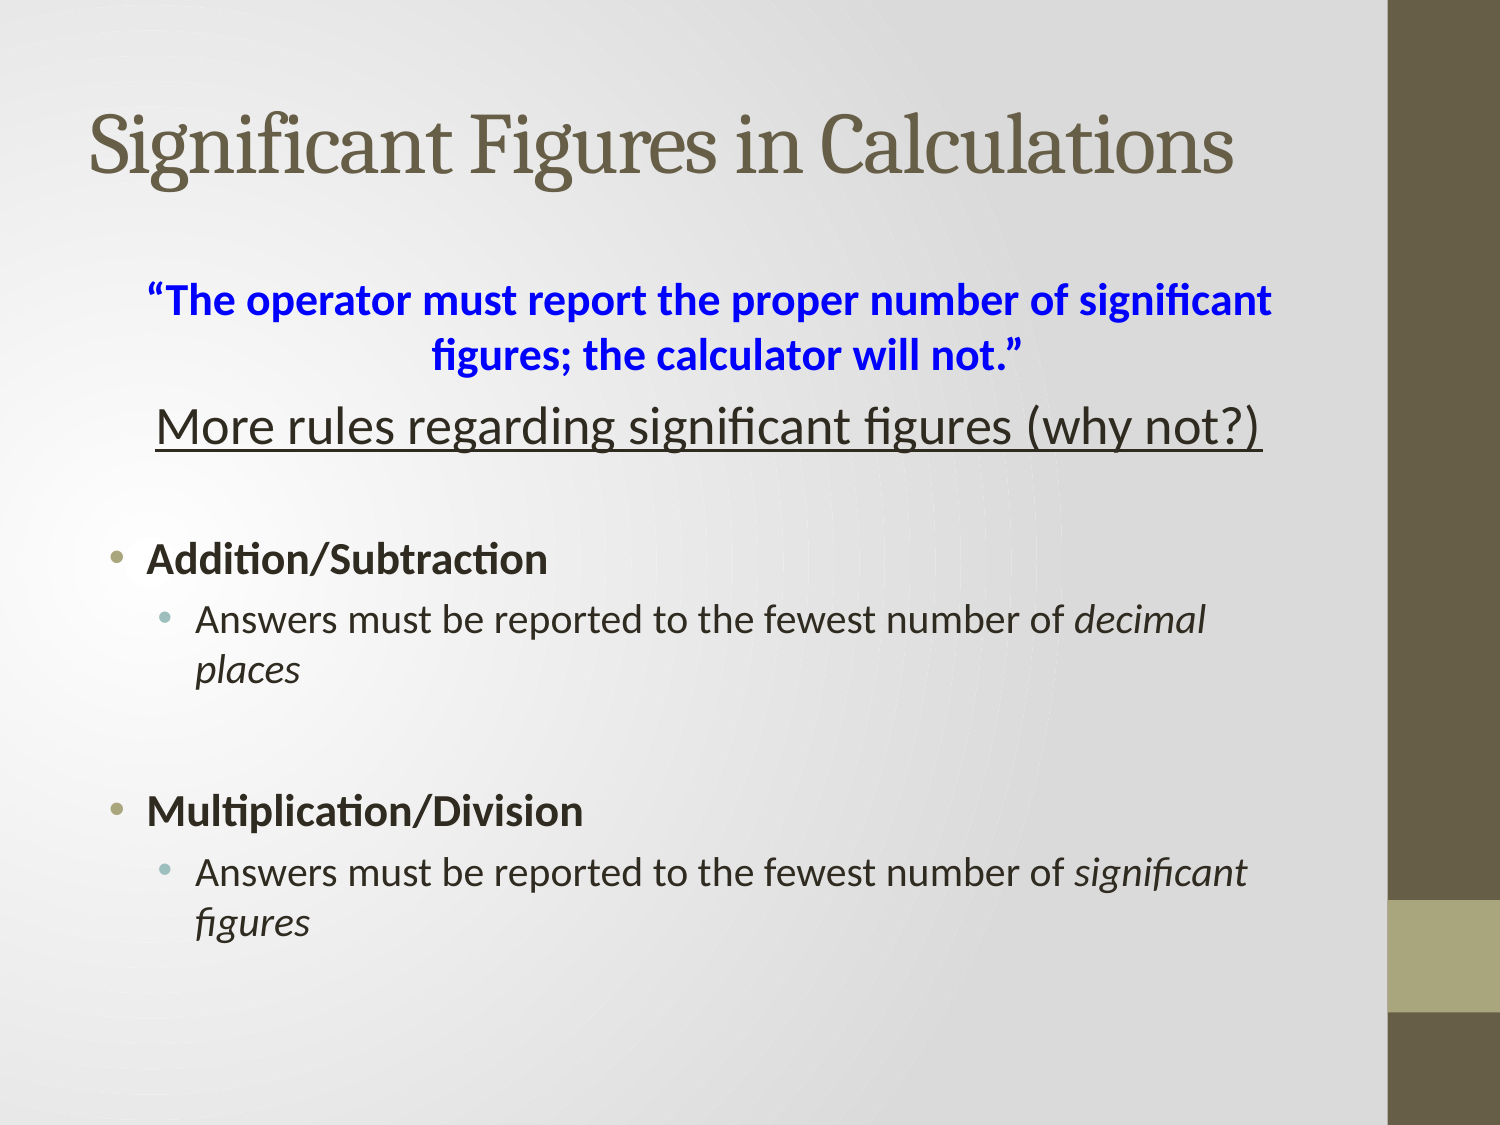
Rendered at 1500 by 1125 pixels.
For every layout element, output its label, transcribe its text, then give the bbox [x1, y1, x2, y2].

list “The operator must report the proper number of significant figures; the calculator will not.” More rules regarding significant figures (why not?) Addition/Subtraction Answers must be reported to the fewest number of decimal places Multiplication/Division Answers must be reported to the fewest number of significant figures [74, 262, 1326, 1051]
title Significant Figures in Calculations [75, 45, 1325, 233]
